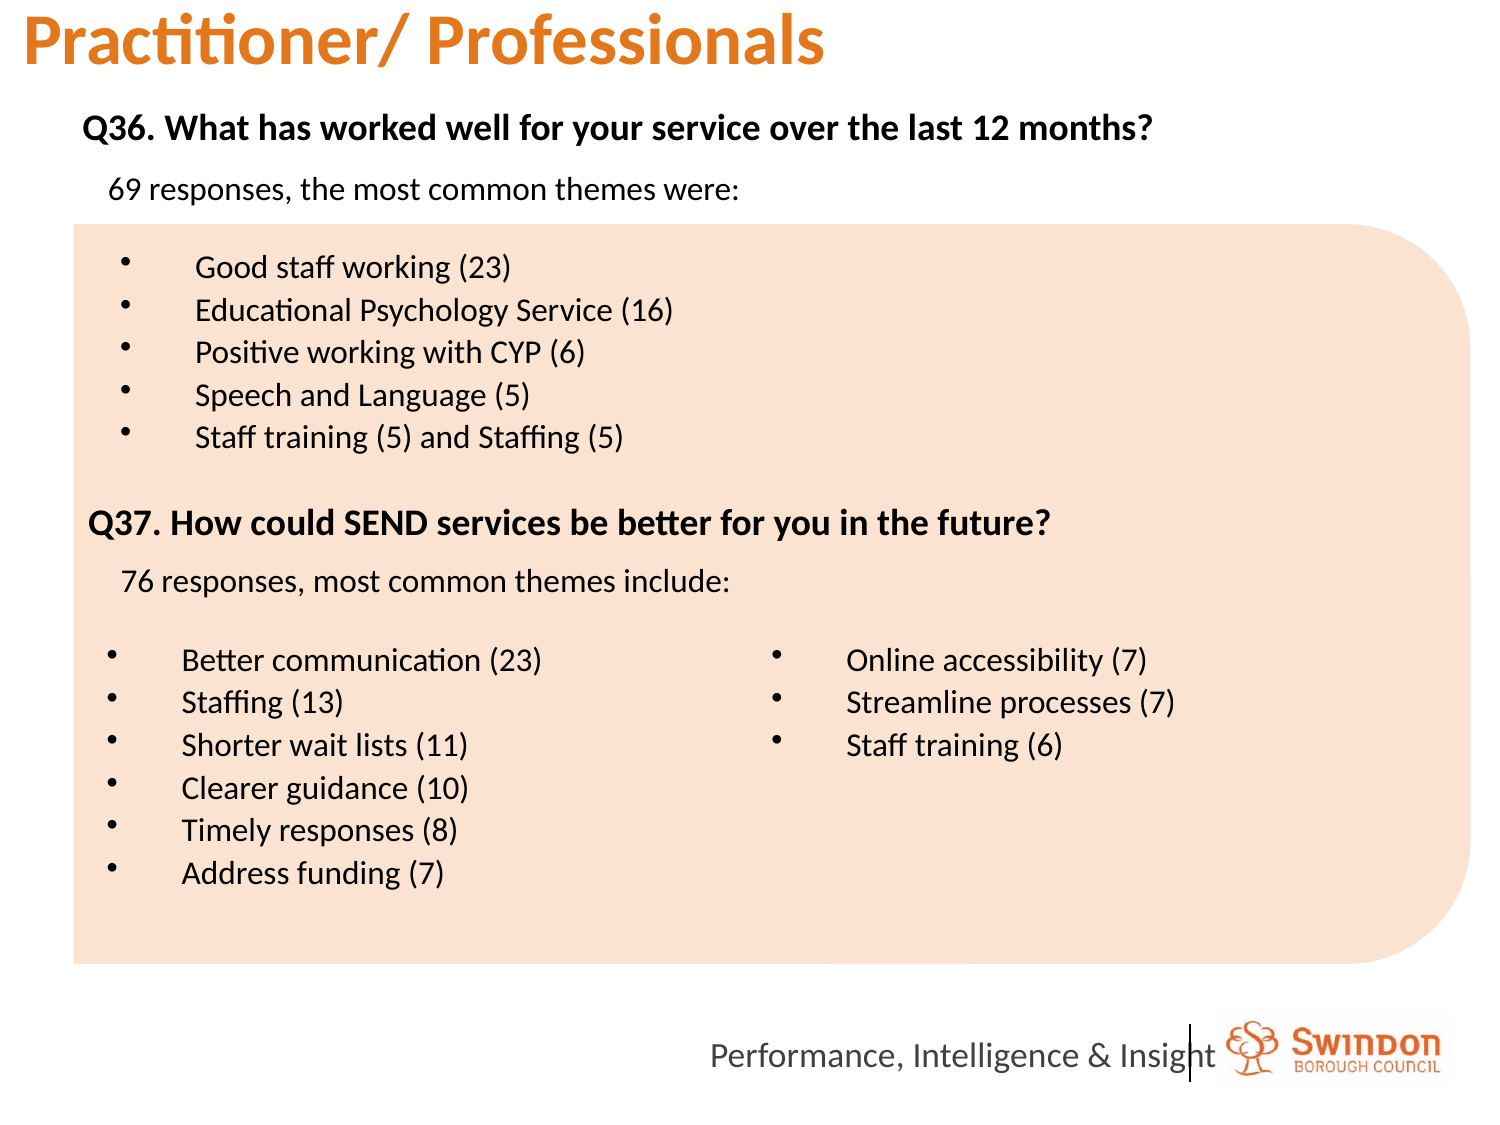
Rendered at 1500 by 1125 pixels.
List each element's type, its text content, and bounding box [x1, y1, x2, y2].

list Practitioner/ Professionals [8, 0, 1367, 95]
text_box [655, 1011, 1454, 1086]
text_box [73, 223, 1471, 965]
text_box 69 responses, the most common themes were: [93, 163, 892, 215]
text_box Q36. What has worked well for your service over the last 12 months? [67, 100, 1367, 183]
